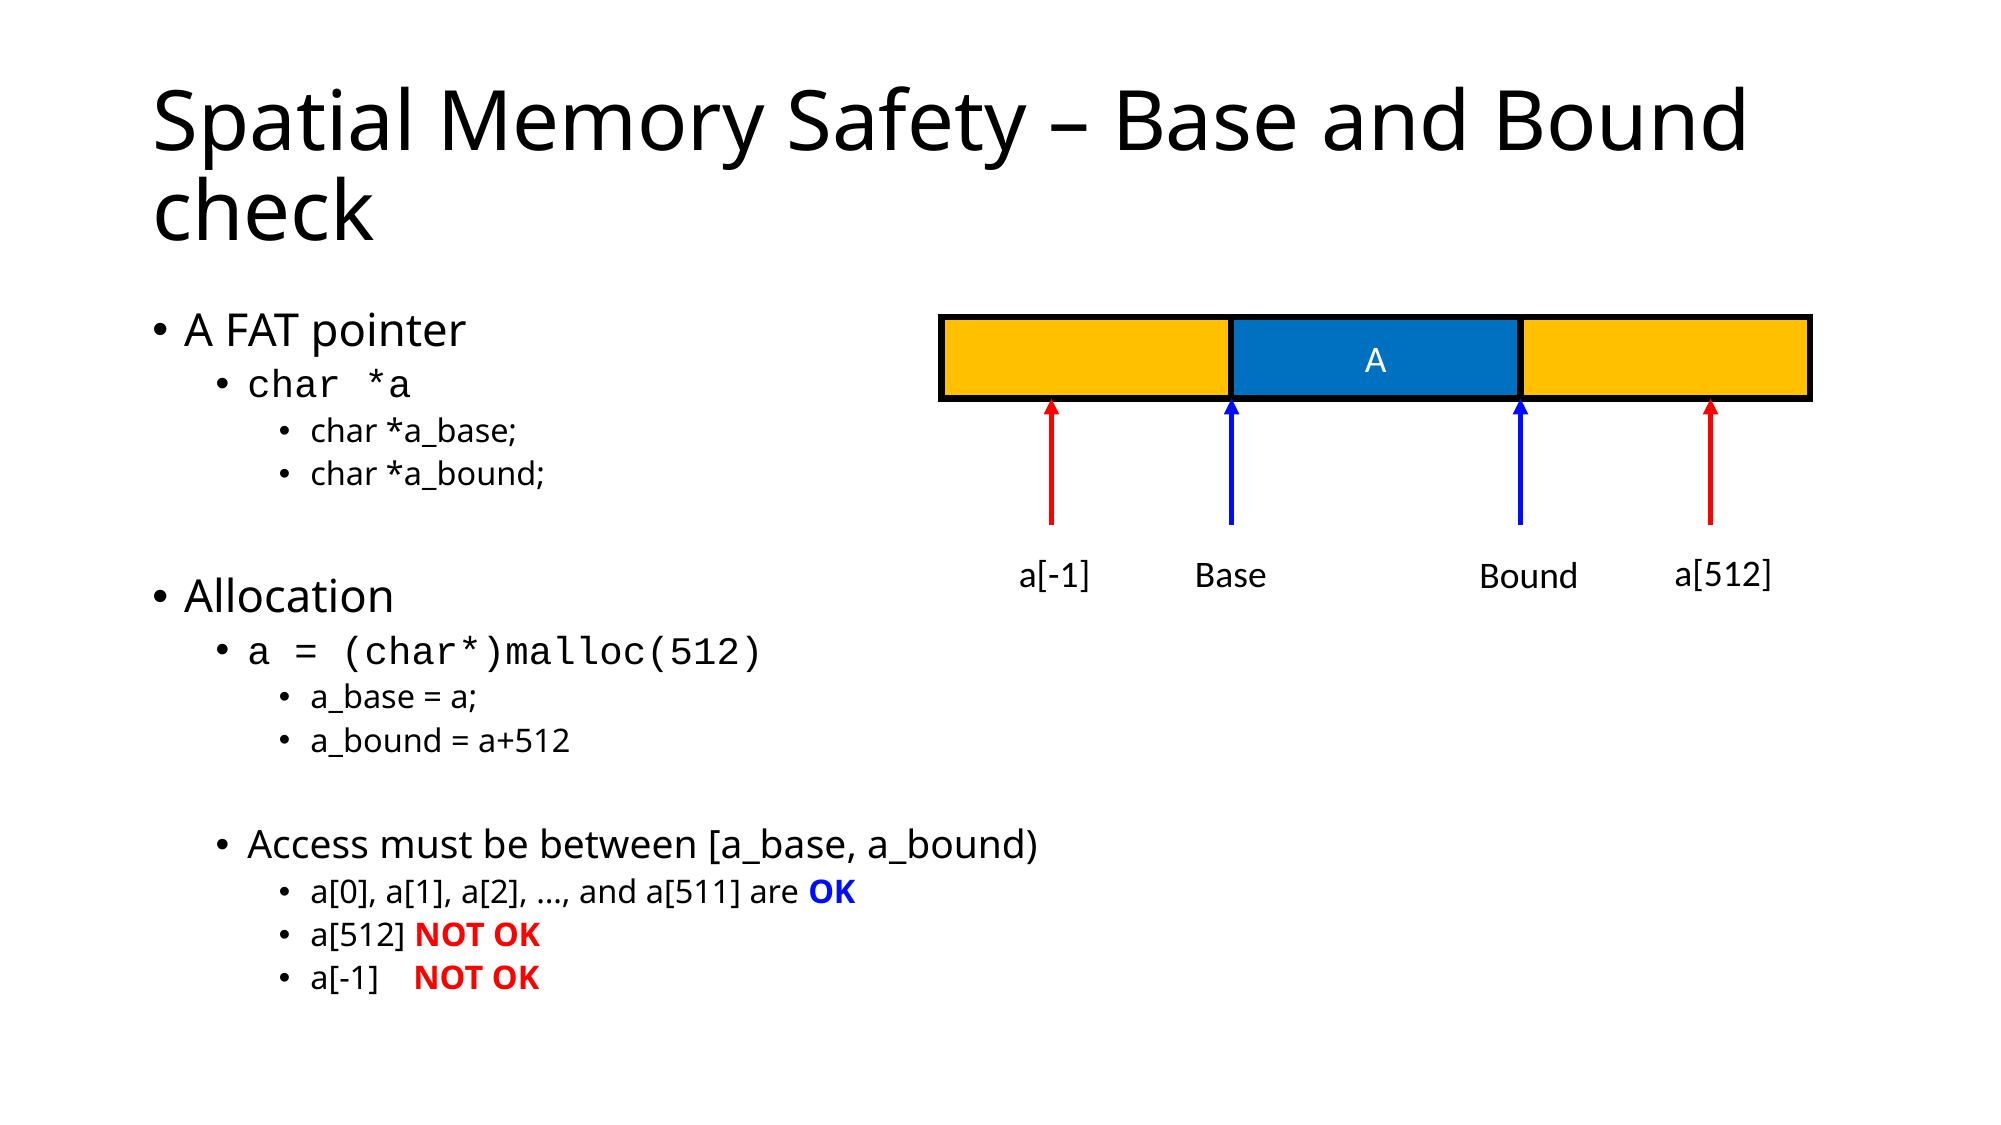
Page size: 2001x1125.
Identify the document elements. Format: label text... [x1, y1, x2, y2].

text_box A [1230, 316, 1519, 400]
text_box Bound [1464, 543, 1594, 604]
text_box a[512] [1659, 541, 1788, 602]
text_box [940, 316, 1230, 400]
title Spatial Memory Safety – Base and Bound check [137, 59, 1863, 278]
list A FAT pointer char *a char *a_base; char *a_bound; Allocation a = (char*)malloc(512) a_base = a; a_bound = a+512 Access must be between [a_base, a_bound) a[0], a[1], a[2], …, and a[511] are OK a[512] NOT OK a[-1] NOT OK [137, 299, 1863, 1014]
text_box a[-1] [1004, 542, 1106, 603]
text_box Base [1180, 542, 1282, 603]
text_box [1519, 316, 1811, 400]
